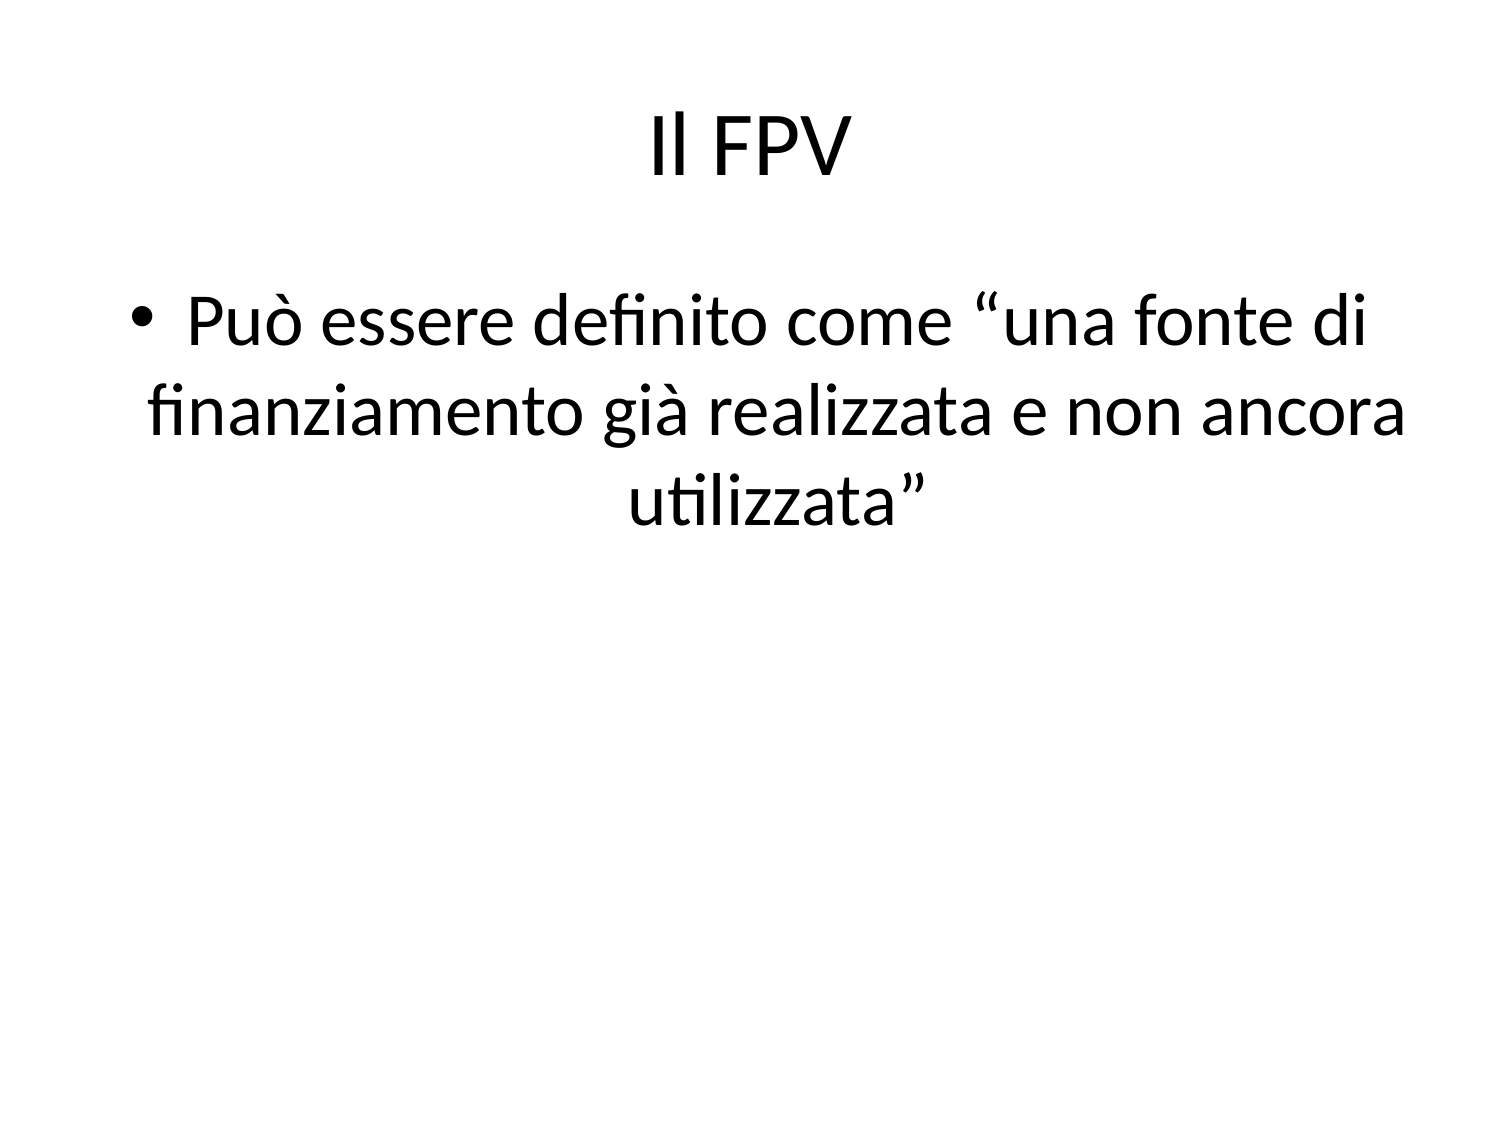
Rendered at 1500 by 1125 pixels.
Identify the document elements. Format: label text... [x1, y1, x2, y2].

title Il FPV [74, 44, 1426, 233]
list Può essere definito come “una fonte di finanziamento già realizzata e non ancora utilizzata” [74, 262, 1426, 1006]
